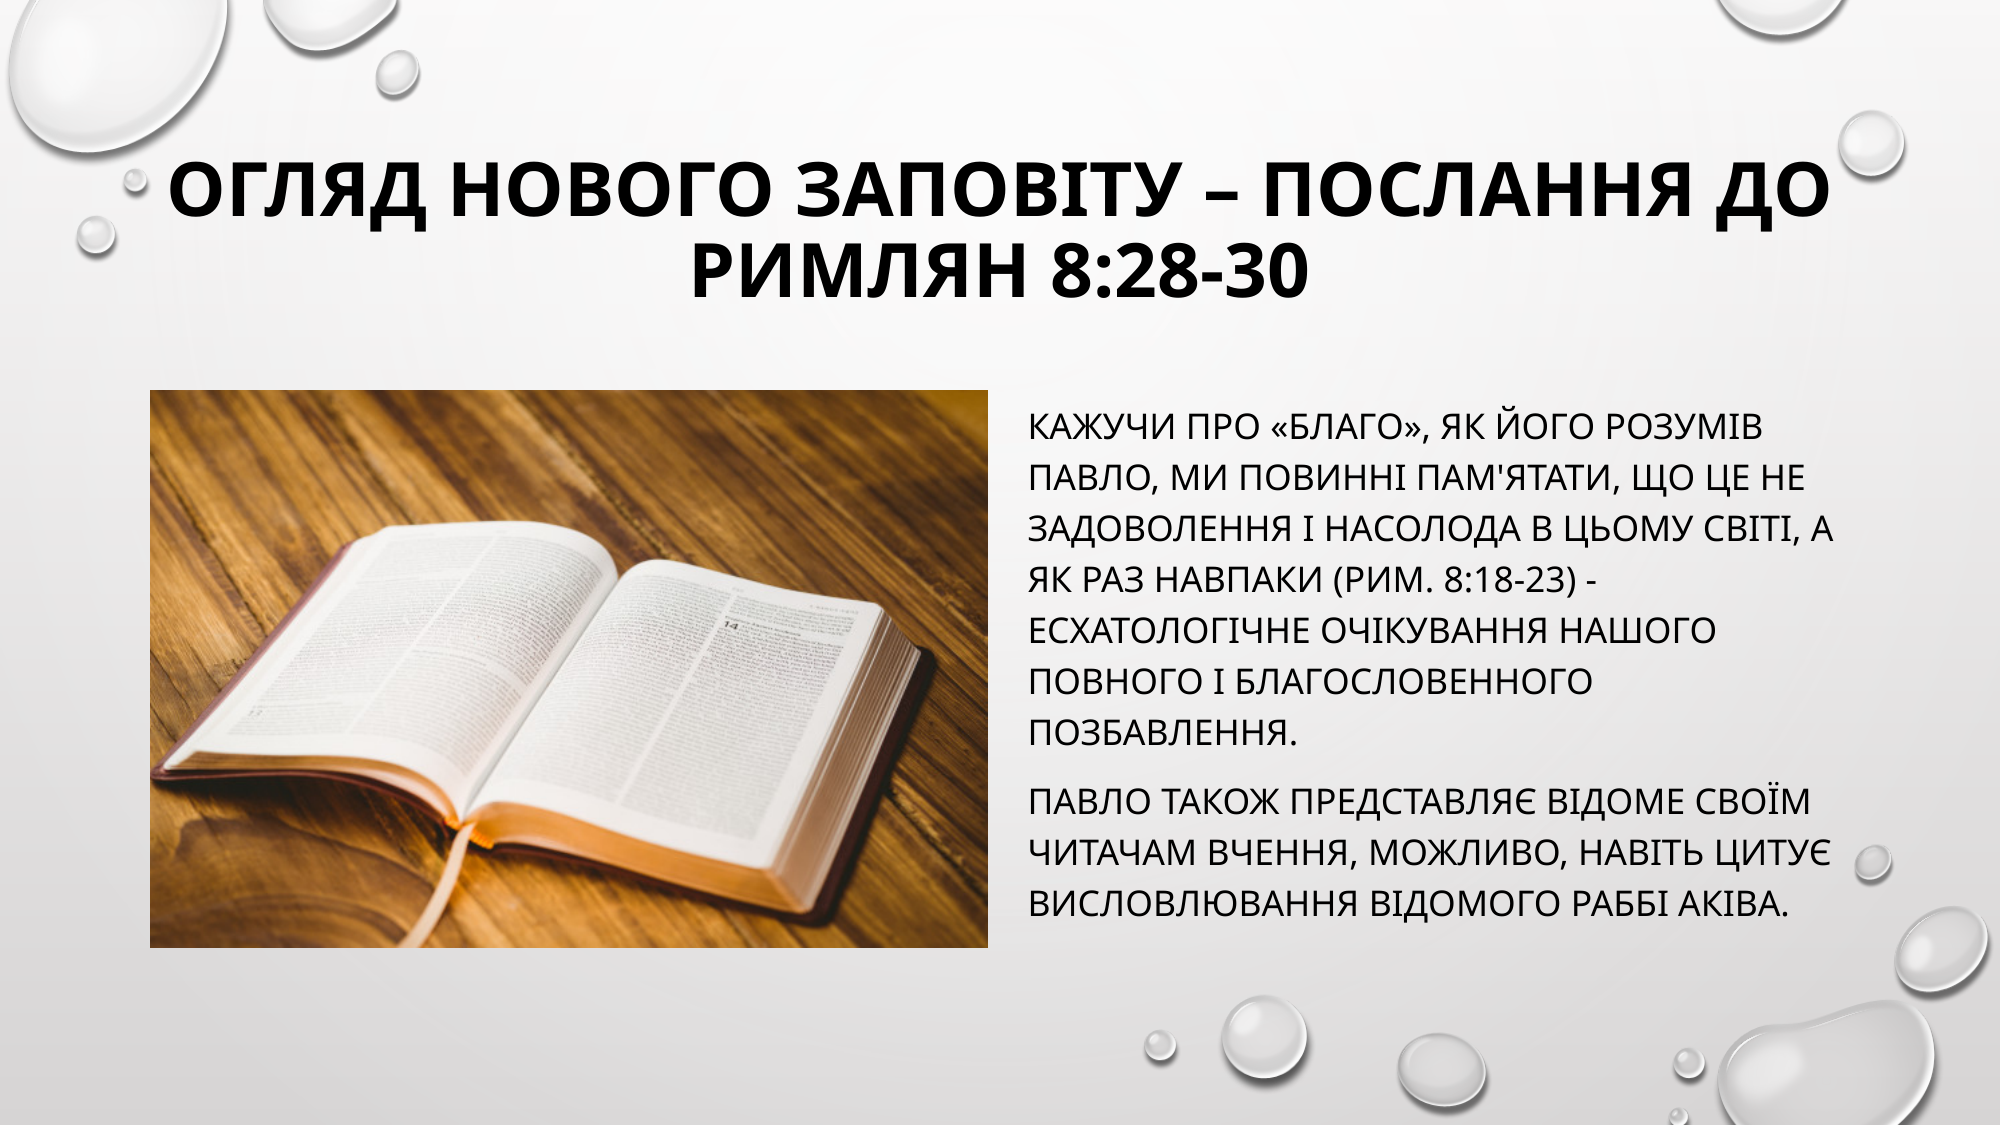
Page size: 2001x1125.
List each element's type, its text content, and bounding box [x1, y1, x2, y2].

list кажучи про «благо», як його розумів Павло, ми повинні пам'ятати, що це не задоволення і насолода в цьому світі, а як раз навпаки (Рим. 8:18-23) - есхатологічне очікування нашого повного і благословенного позбавлення. Павло також представляє відоме своїм читачам вчення, можливо, навіть цитує висловлювання відомого раббі Аківа. [1012, 388, 1850, 950]
picture [0, 0, 2000, 1125]
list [149, 389, 988, 949]
title Огляд Нового Заповіту – ПОСЛАННЯ ДО РИМЛЯН 8:28-30 [149, 101, 1851, 364]
